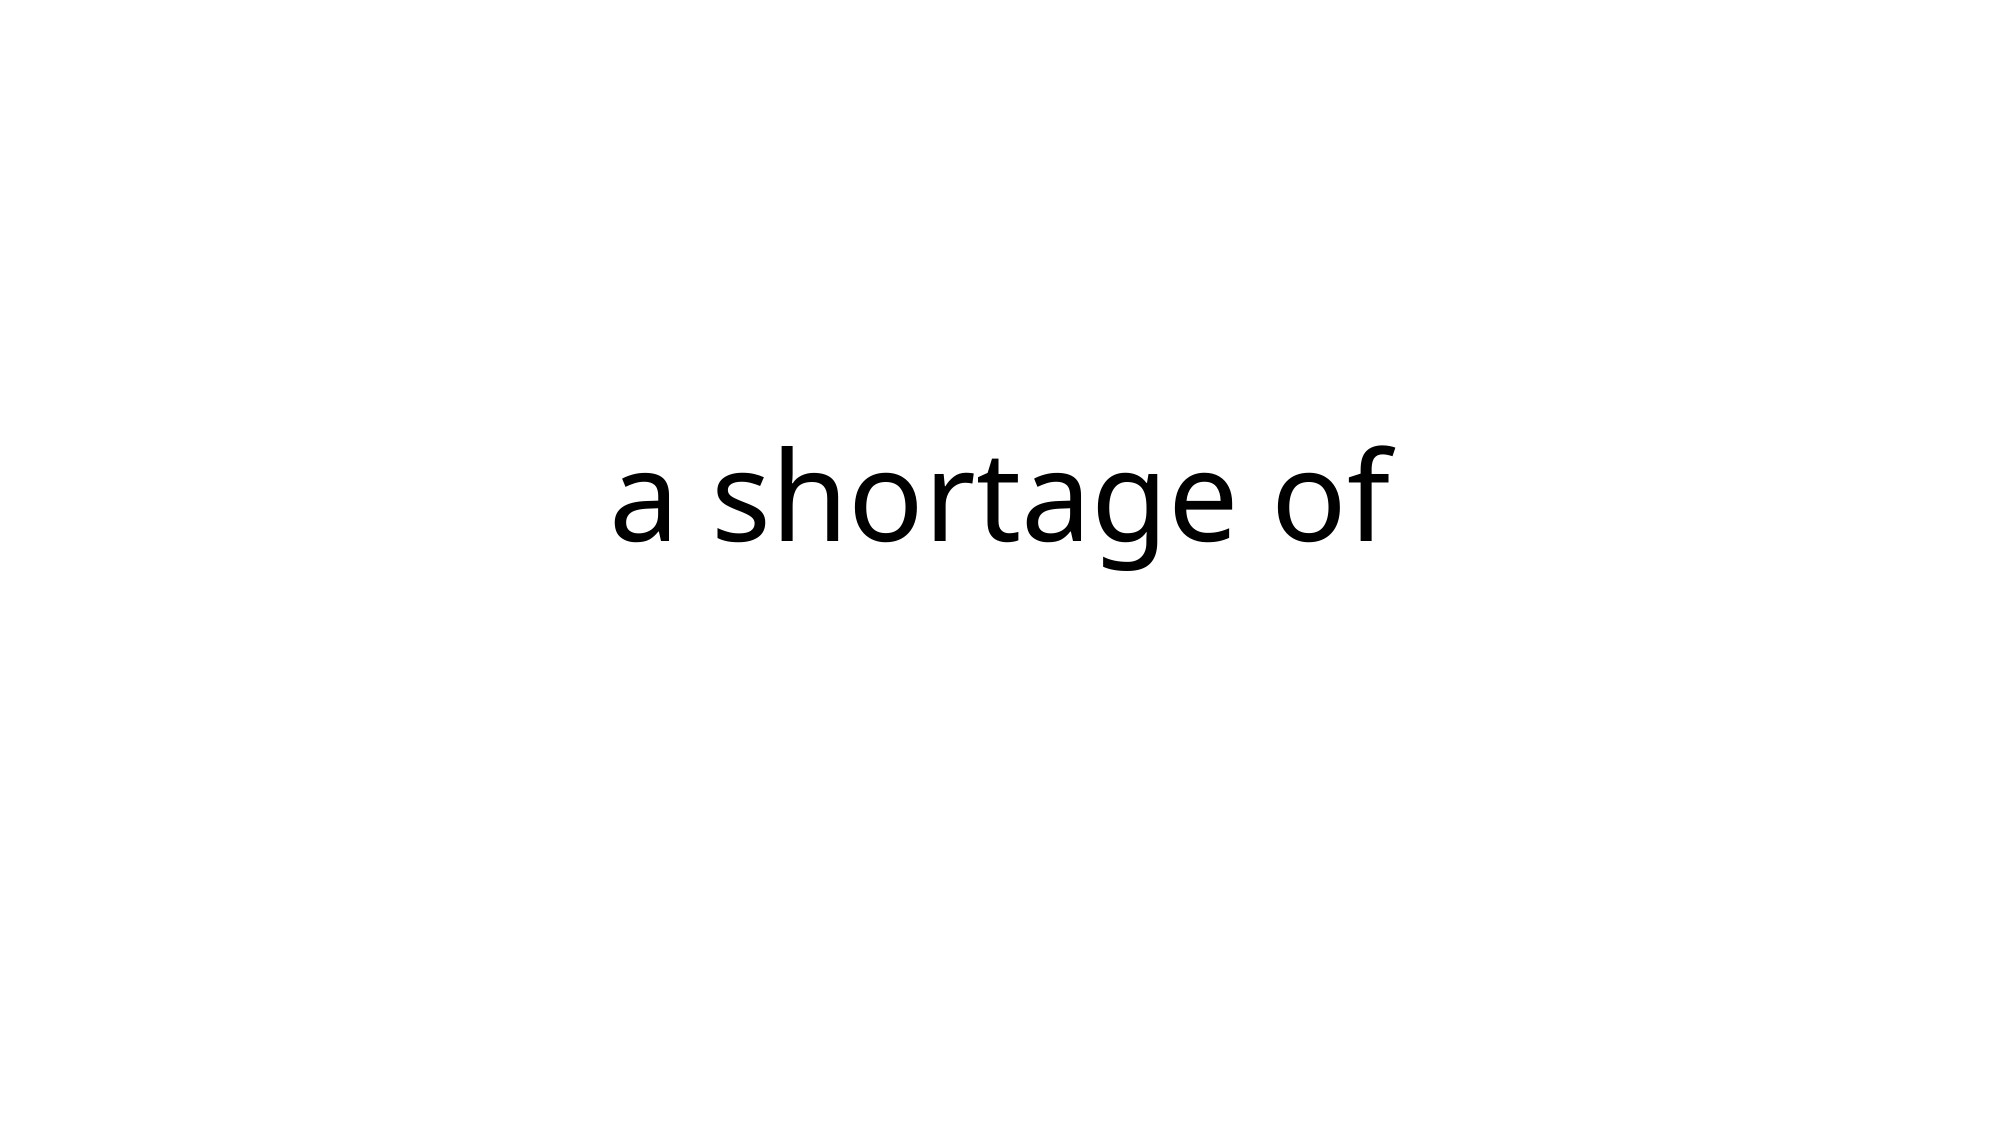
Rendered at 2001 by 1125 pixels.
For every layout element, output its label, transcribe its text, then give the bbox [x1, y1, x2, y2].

title a shortage of [249, 184, 1750, 576]
